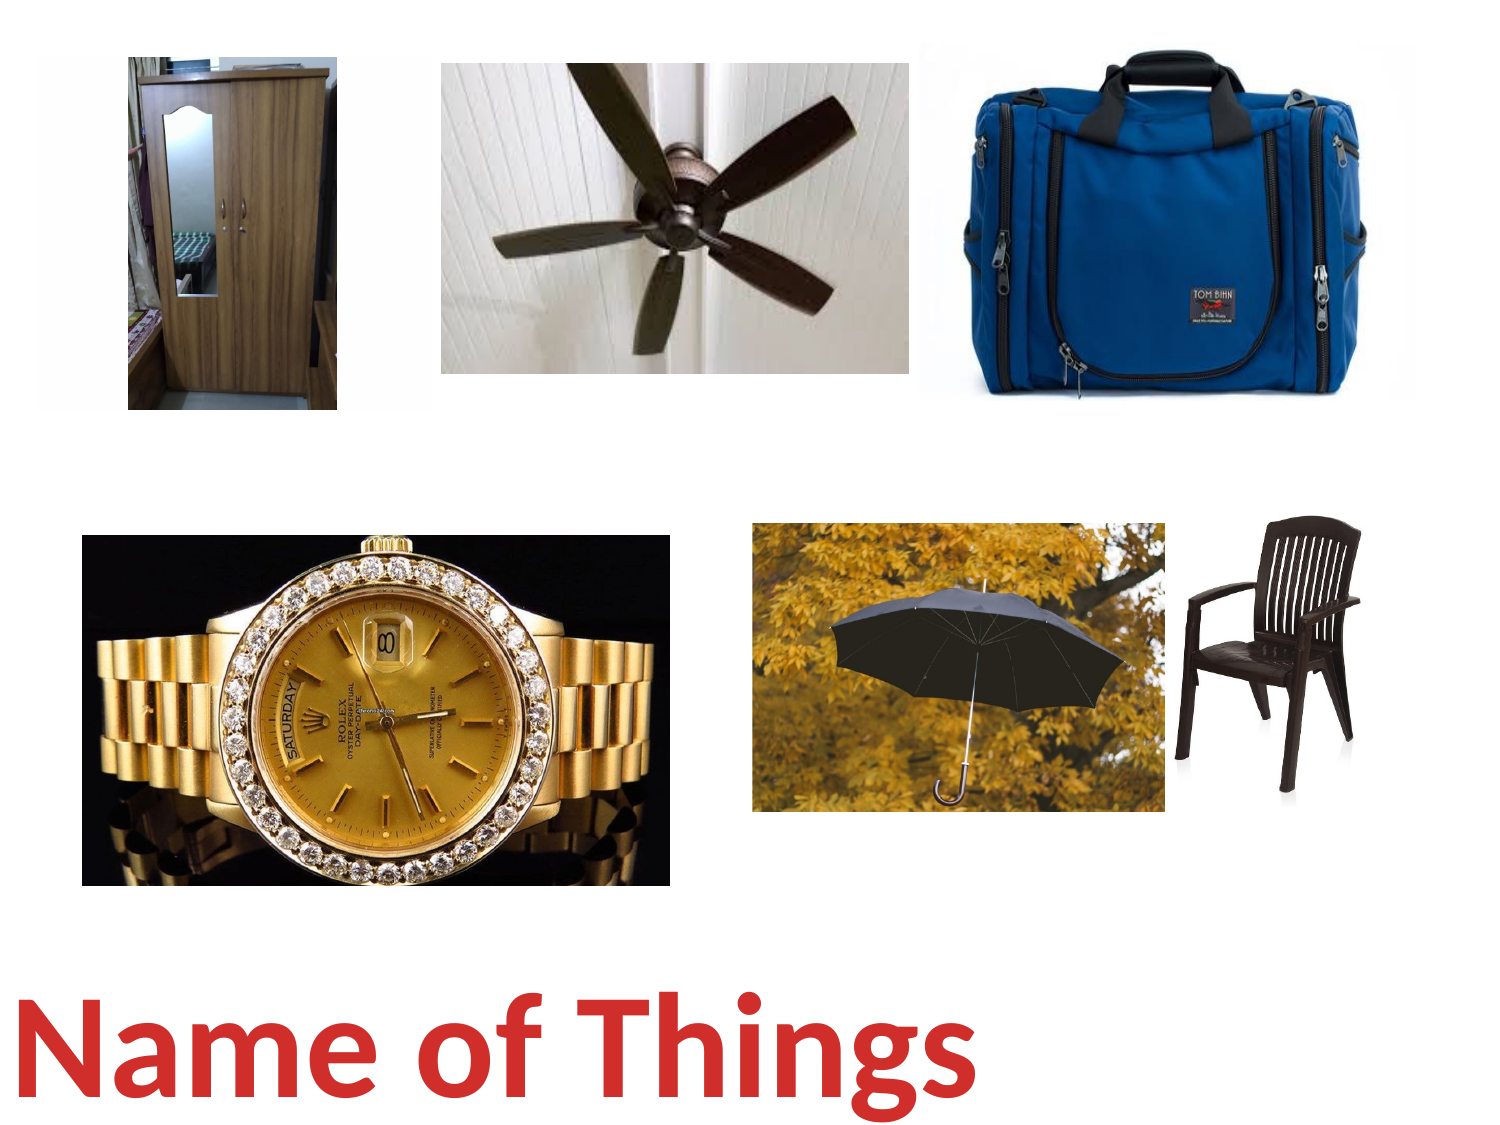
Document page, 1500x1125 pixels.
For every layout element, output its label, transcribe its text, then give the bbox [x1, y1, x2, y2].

picture [752, 498, 1428, 812]
picture [34, 57, 431, 410]
picture [441, 62, 909, 374]
text_box Name of Things [0, 940, 1004, 1125]
picture [82, 535, 671, 887]
picture [919, 41, 1415, 401]
